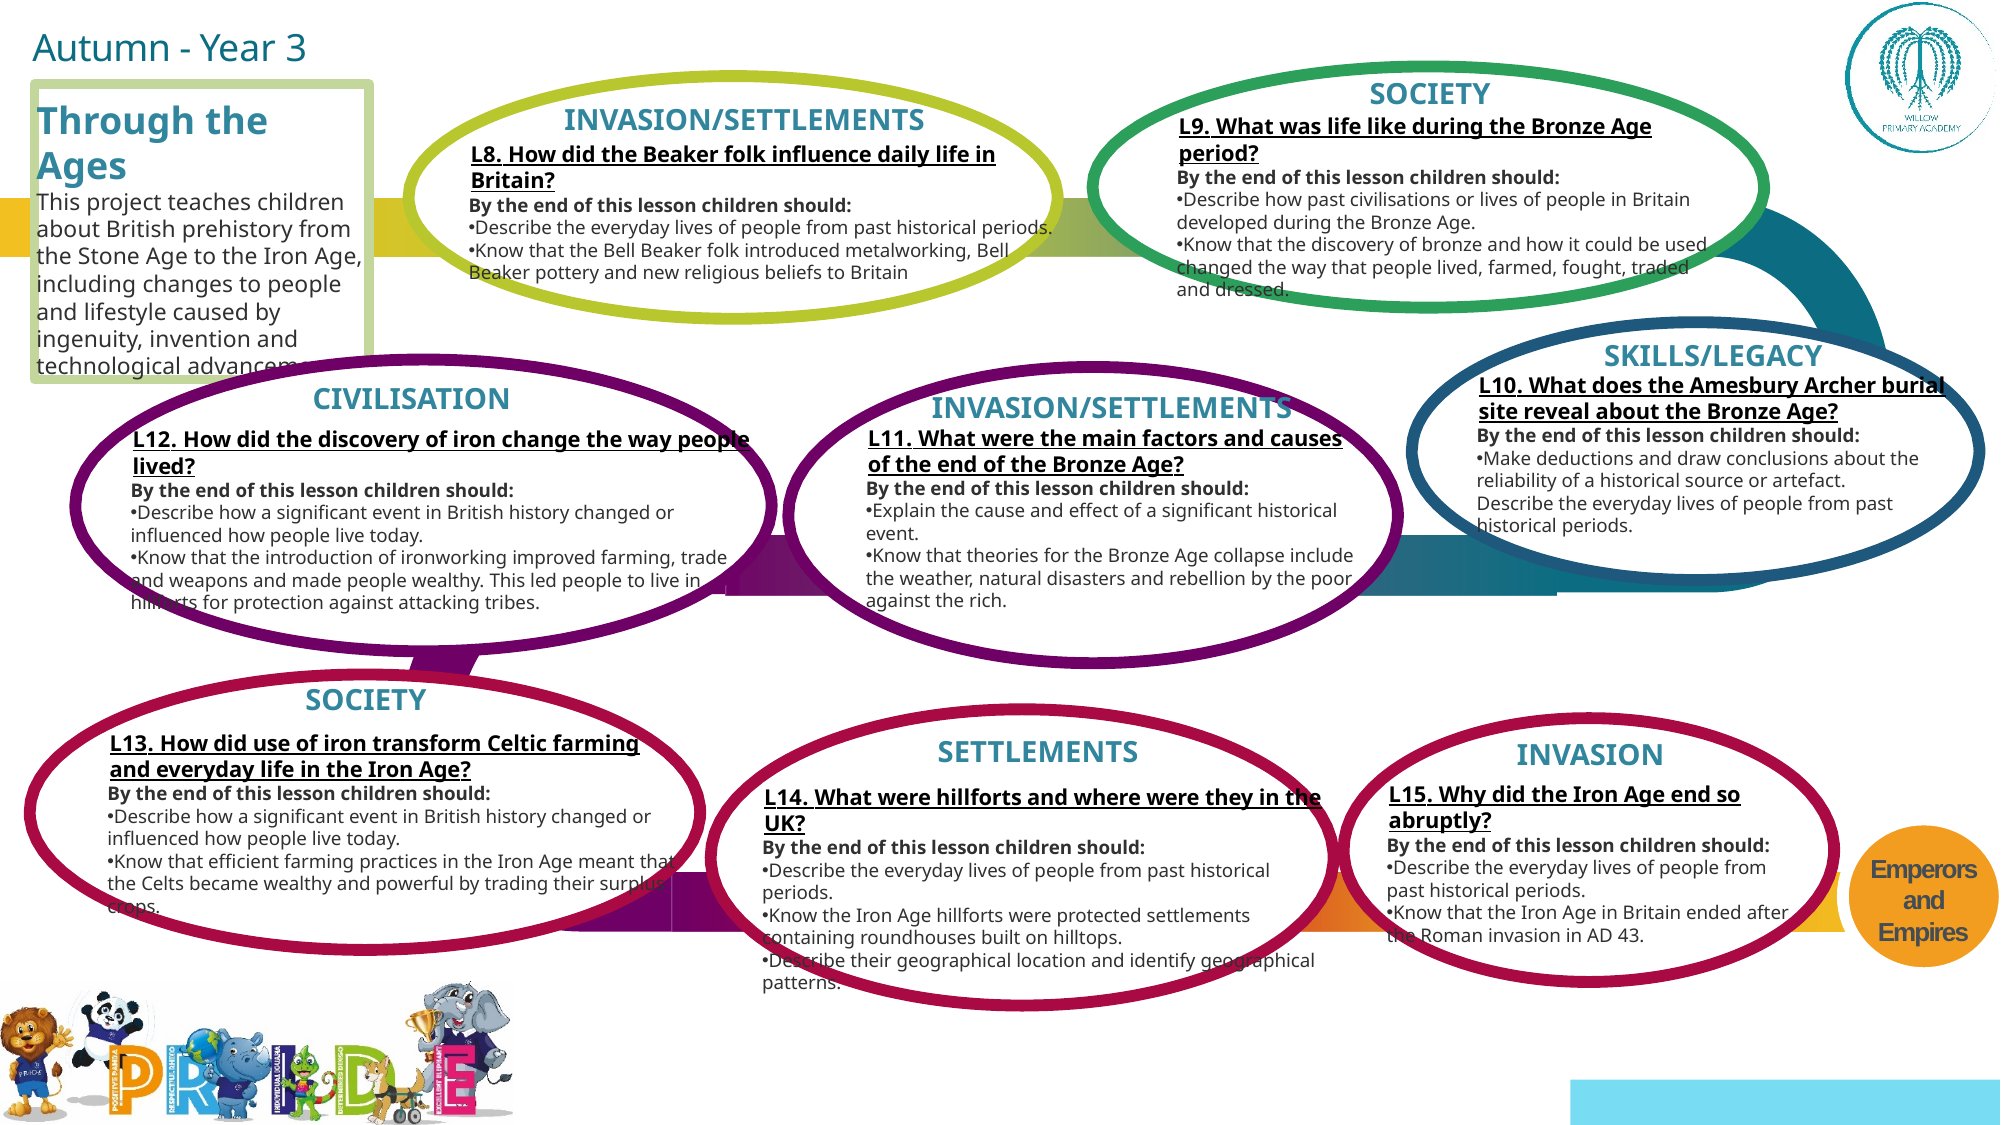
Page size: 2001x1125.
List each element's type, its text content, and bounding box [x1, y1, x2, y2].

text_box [1092, 66, 1765, 310]
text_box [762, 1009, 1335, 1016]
picture [0, 981, 513, 1125]
text_box Through the Ages This project teaches children about British prehistory from the Stone Age to the Iron Age, including changes to people and lifestyle caused by ingenuity, invention and technological advancement. [34, 84, 369, 197]
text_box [0, 197, 1401, 596]
text_box [1570, 1079, 2000, 1125]
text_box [1841, 819, 2000, 974]
picture [1845, 2, 1996, 153]
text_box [67, 349, 780, 662]
text_box L13. How did use of iron transform Celtic farming and everyday life in the Iron Age? By the end of this lesson children should: Describe how a significant event in British history changed or influenced how people live today. Know that efficient farming practices in the Iron Age meant that the Celts became wealthy and powerful by trading their surplus crops. [107, 726, 681, 962]
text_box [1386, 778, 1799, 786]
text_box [671, 787, 1966, 1001]
text_box [439, 670, 733, 786]
text_box [1374, 718, 1682, 786]
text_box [781, 356, 1405, 674]
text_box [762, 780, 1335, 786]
text_box Autumn - Year 3 [30, 22, 369, 70]
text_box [1769, 197, 1892, 312]
text_box [681, 766, 694, 786]
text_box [403, 67, 1063, 328]
text_box INVASION [1502, 728, 1893, 779]
text_box [749, 709, 1288, 786]
text_box [29, 677, 627, 901]
text_box SOCIETY [290, 673, 647, 724]
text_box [1407, 313, 1985, 589]
text_box SETTLEMENTS [922, 725, 1314, 776]
